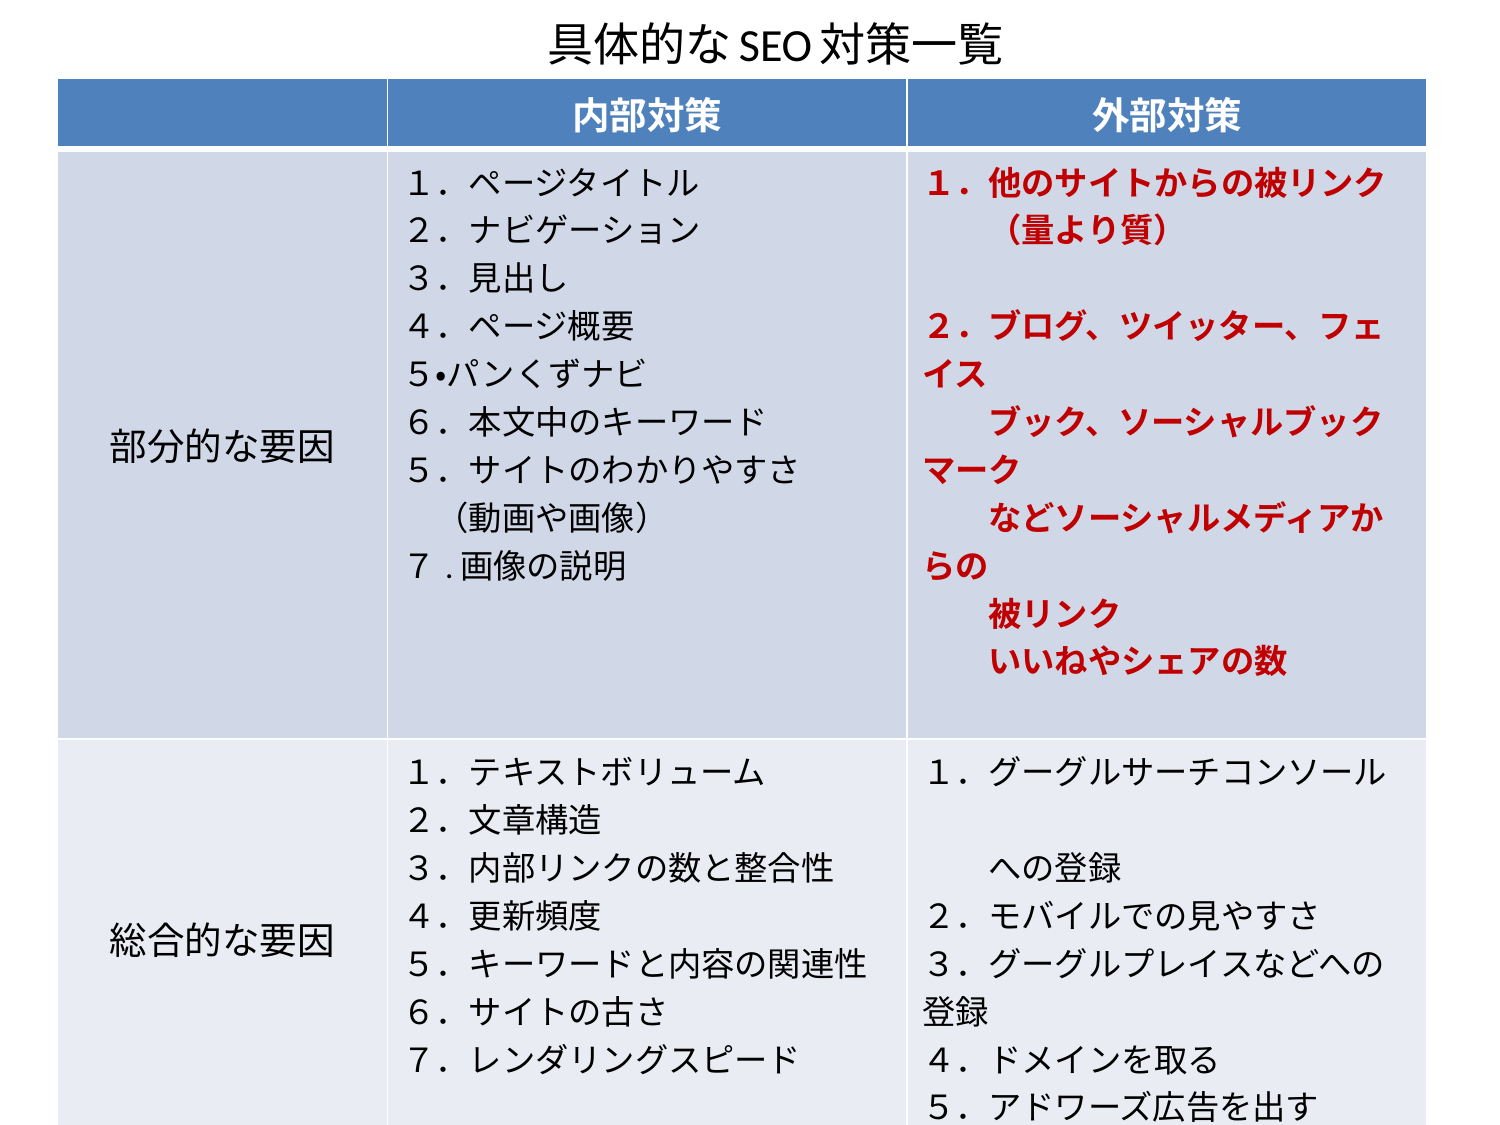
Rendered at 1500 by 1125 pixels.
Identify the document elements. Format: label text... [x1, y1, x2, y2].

table_header 内部対策 [388, 79, 906, 146]
table_cell １．他のサイトからの被リンク （量より質） ２．ブログ、ツイッター、フェイス ブック、ソーシャルブックマーク などソーシャルメディアからの 被リンク いいねやシェアの数 [908, 152, 1426, 738]
table_cell １．グーグルサーチコンソール への登録 ２．モバイルでの見やすさ ３．グーグルプレイスなどへの登録 ４．ドメインを取る ５．アドワーズ広告を出す [908, 740, 1426, 1125]
table_header [58, 79, 387, 146]
table_cell １．テキストボリューム ２．文章構造 ３．内部リンクの数と整合性 ４．更新頻度 ５．キーワードと内容の関連性 ６．サイトの古さ ７．レンダリングスピード [388, 740, 906, 1125]
table_cell 部分的な要因 [58, 152, 387, 738]
table_cell １．ページタイトル ２．ナビゲーション ３．見出し ４．ページ概要 ５・パンくずナビ ６．本文中のキーワード ５．サイトのわかりやすさ （動画や画像） ７.画像の説明 [388, 152, 906, 738]
table_header 外部対策 [908, 79, 1426, 146]
title 具体的なSEO対策一覧 [124, 7, 1427, 77]
table_cell 総合的な要因 [58, 740, 387, 1125]
